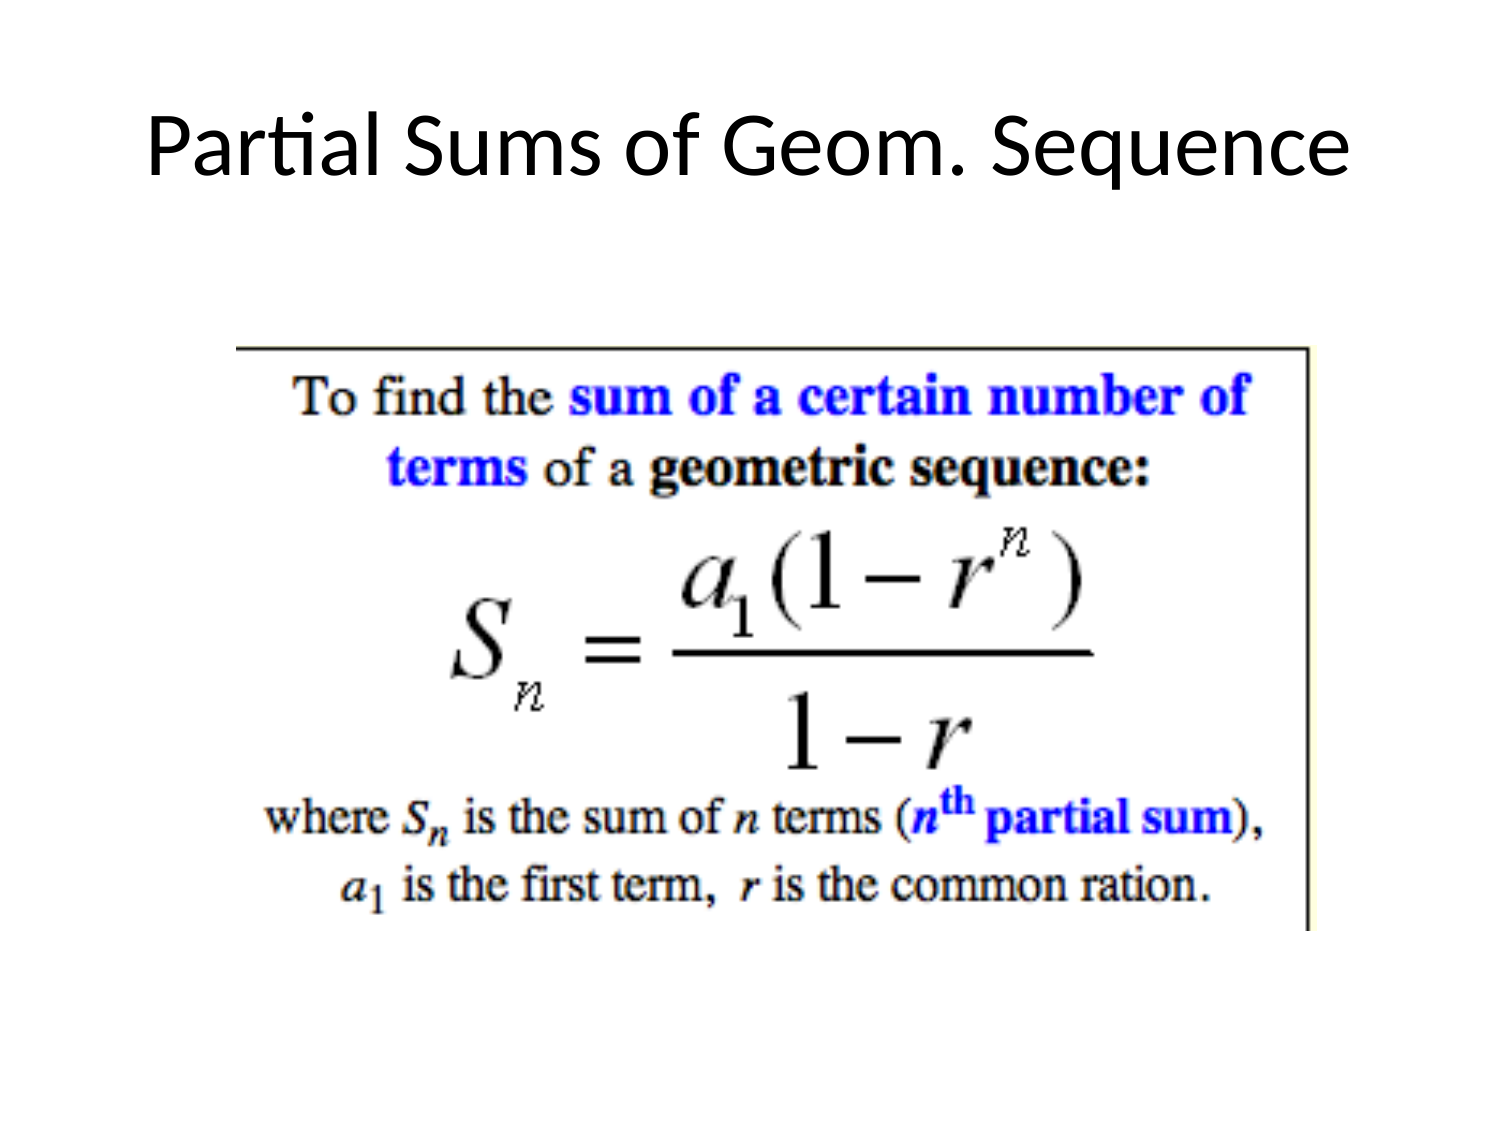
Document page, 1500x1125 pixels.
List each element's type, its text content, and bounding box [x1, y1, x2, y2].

title Partial Sums of Geom. Sequence [75, 45, 1425, 233]
picture [235, 344, 1318, 931]
